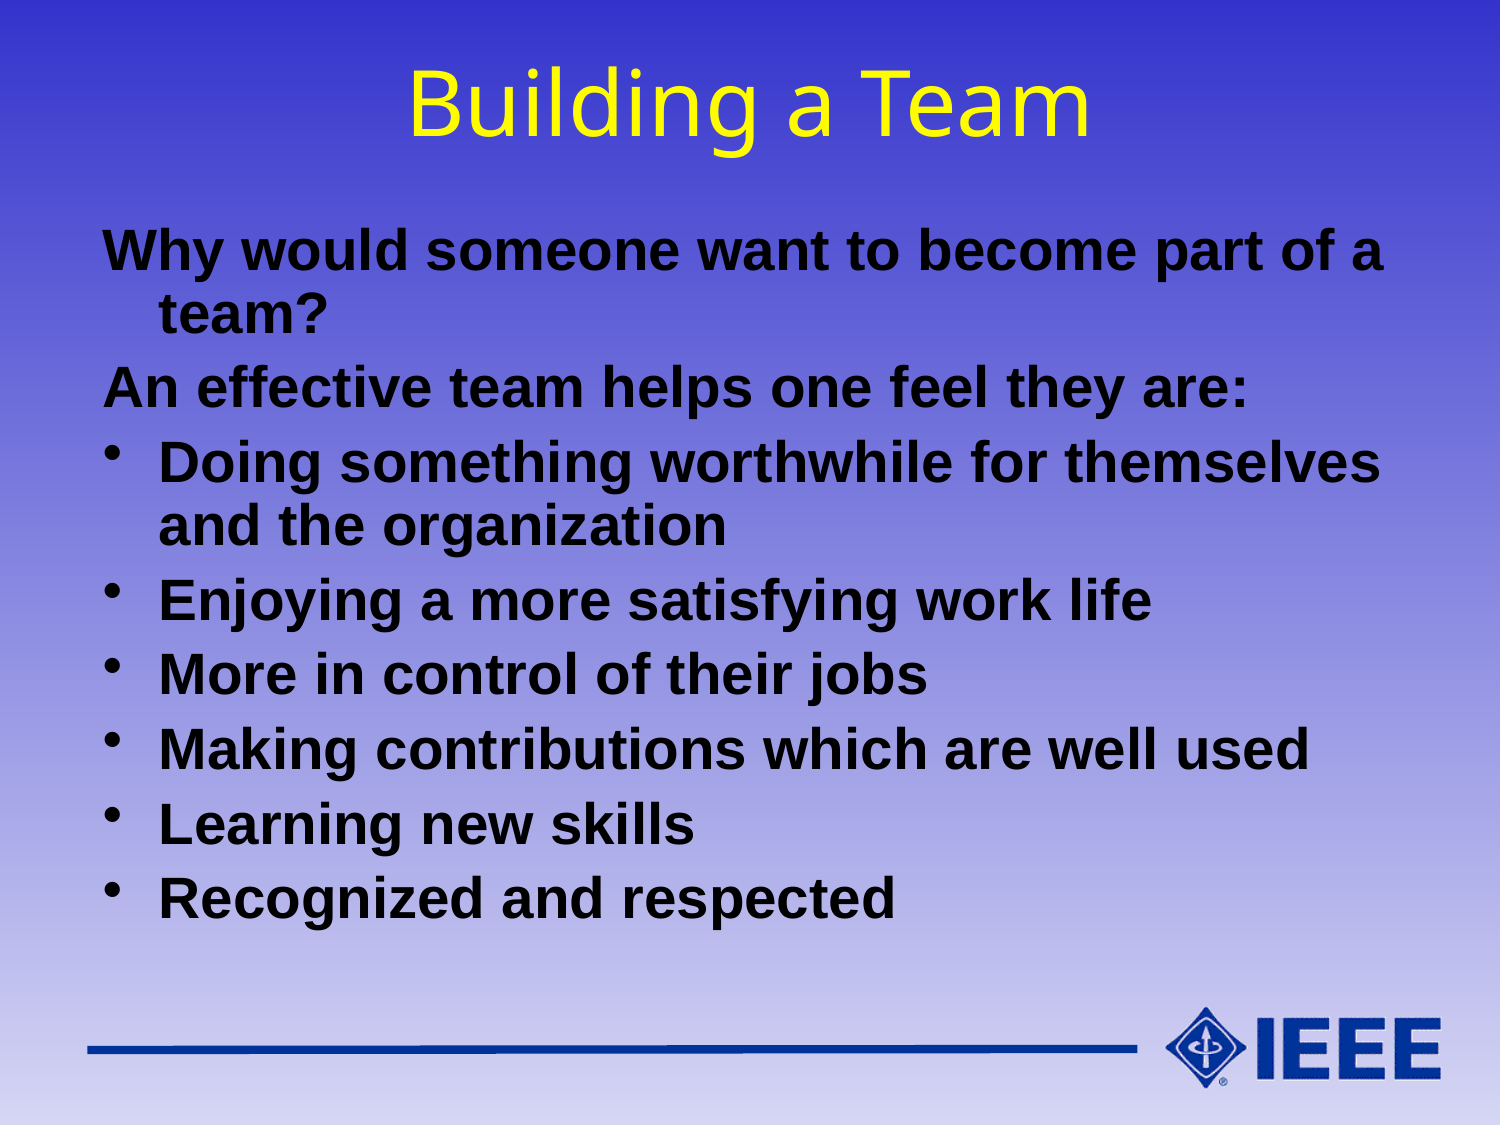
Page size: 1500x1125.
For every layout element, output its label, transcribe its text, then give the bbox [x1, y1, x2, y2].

title Building a Team [0, 37, 1500, 163]
list Why would someone want to become part of a team? An effective team helps one feel they are: Doing something worthwhile for themselves and the organization Enjoying a more satisfying work life More in control of their jobs Making contributions which are well used Learning new skills Recognized and respected [87, 212, 1450, 1013]
picture [1162, 1013, 1447, 1095]
